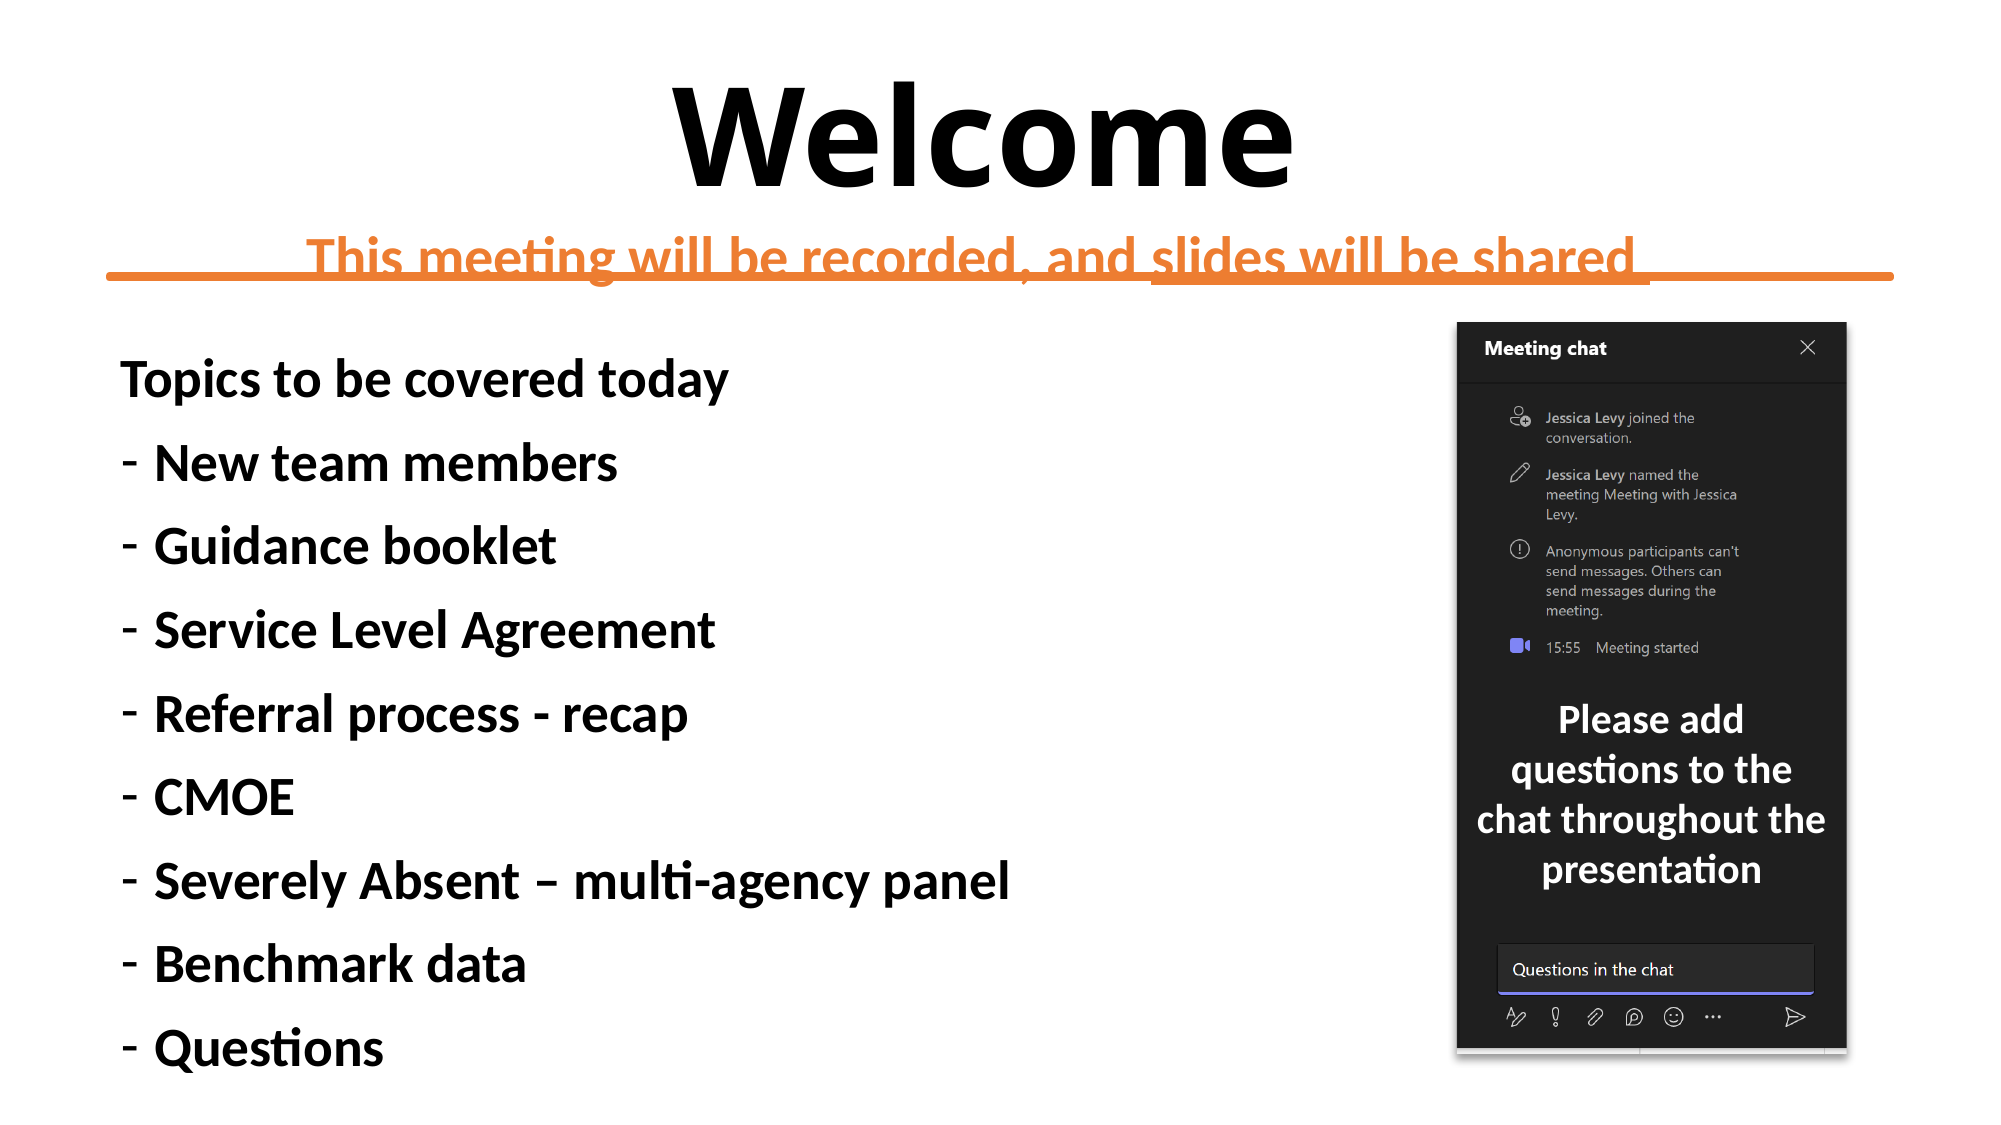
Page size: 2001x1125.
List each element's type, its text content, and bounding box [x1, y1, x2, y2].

list Topics to be covered today New team members Guidance booklet Service Level Agreement Referral process - recap CMOE Severely Absent – multi-agency panel Benchmark data Questions [105, 278, 1891, 1092]
text_box [1847, 275, 1891, 279]
picture [1456, 322, 1847, 1054]
title Welcome [59, 33, 1937, 251]
text_box This meeting will be recorded, and slides will be shared [109, 176, 1847, 296]
text_box [7, 7, 1993, 1121]
